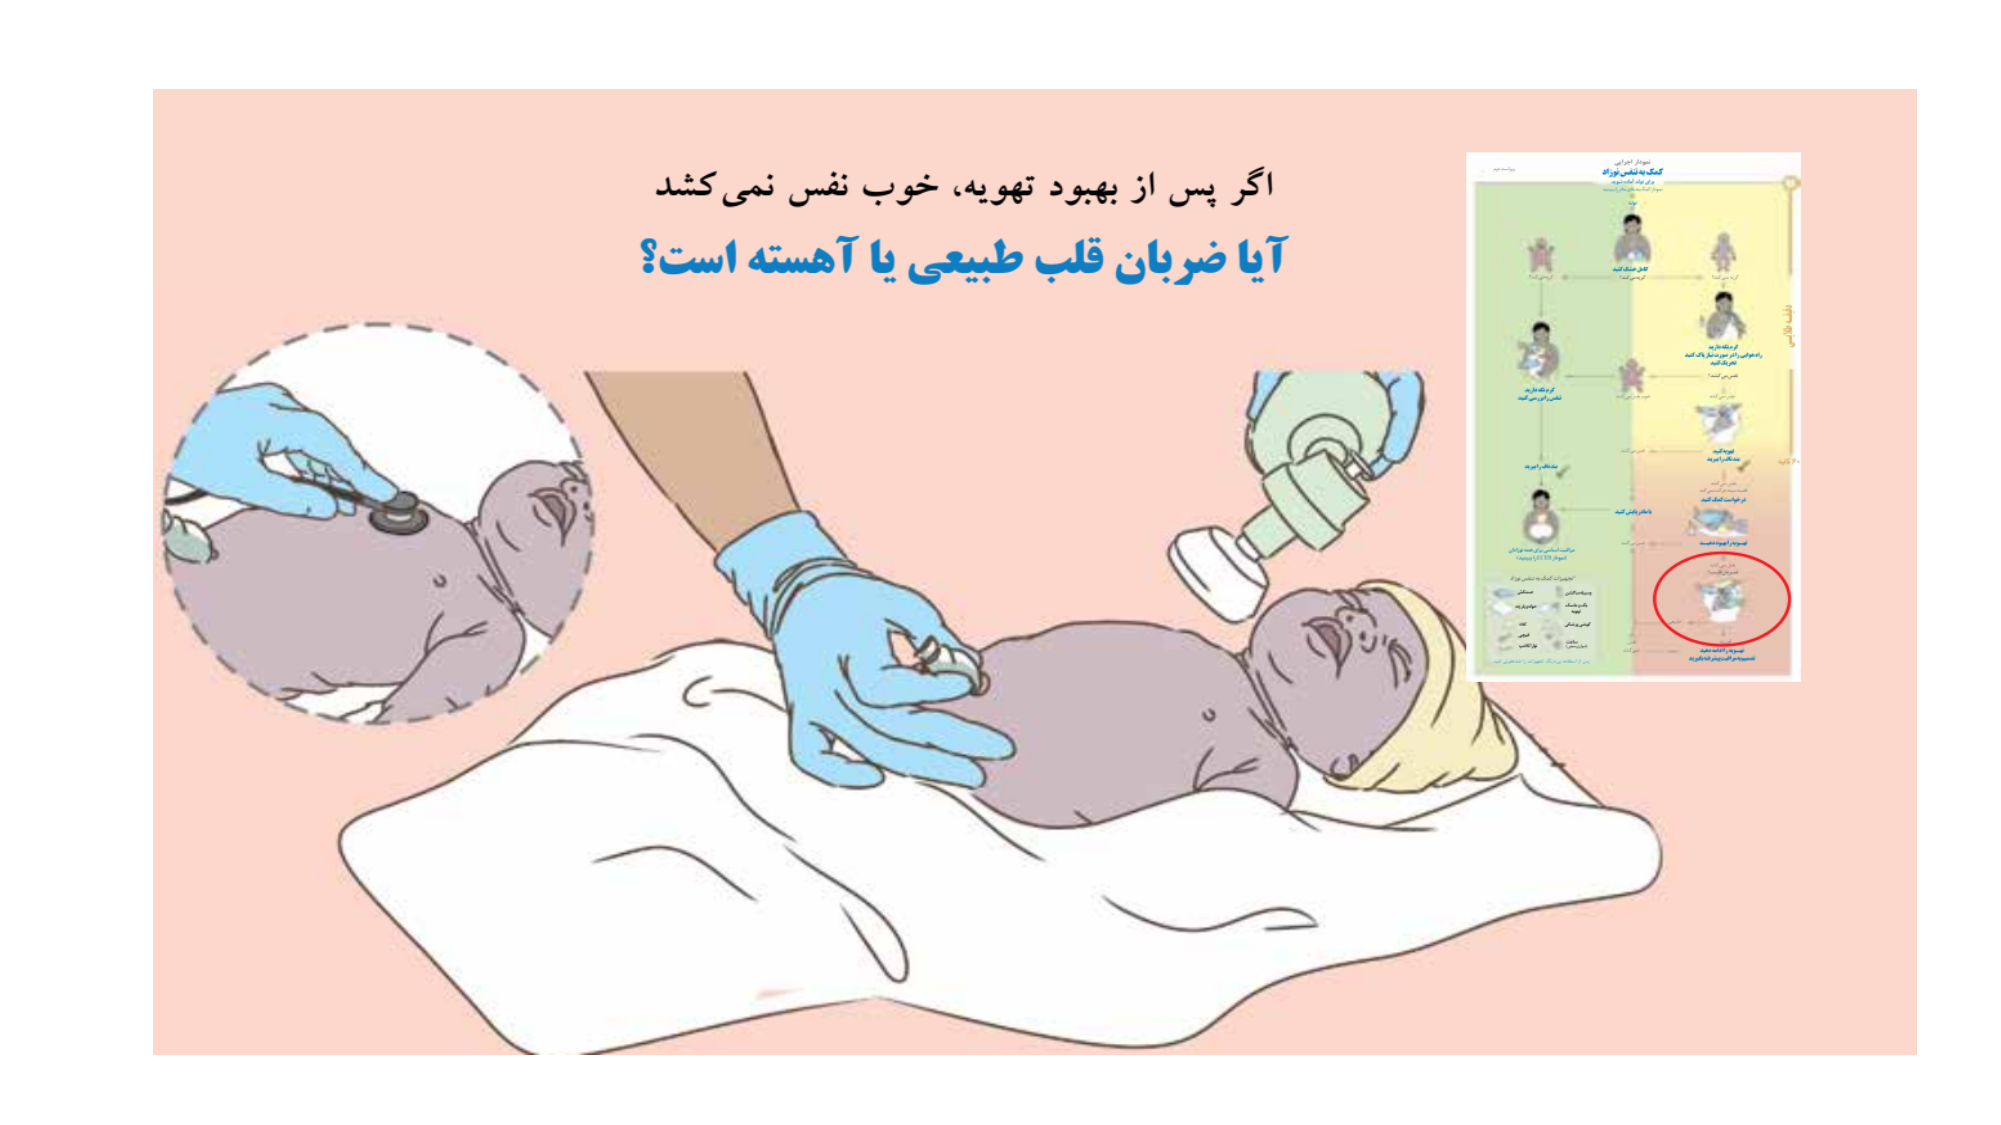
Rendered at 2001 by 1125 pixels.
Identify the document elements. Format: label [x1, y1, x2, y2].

list [152, 89, 1917, 1055]
